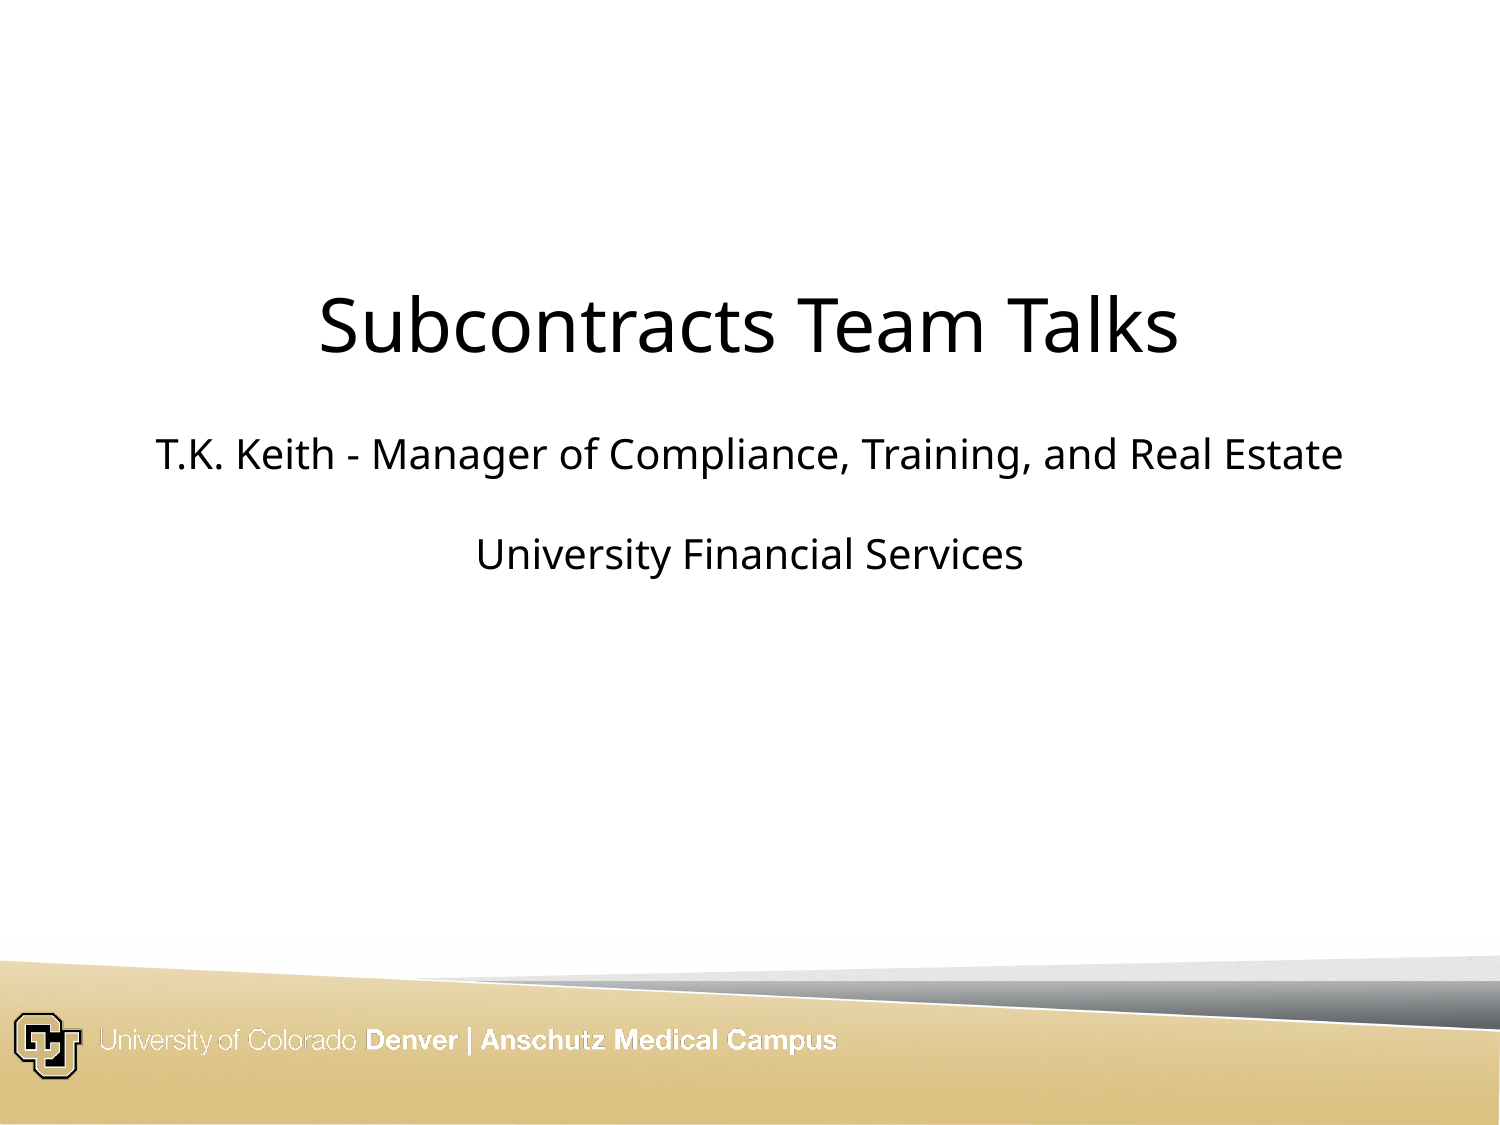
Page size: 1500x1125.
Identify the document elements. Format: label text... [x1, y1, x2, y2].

picture [0, 937, 1500, 1125]
title Subcontracts Team Talks T.K. Keith - Manager of Compliance, Training, and Real Estate University Financial Services [0, 112, 1500, 713]
